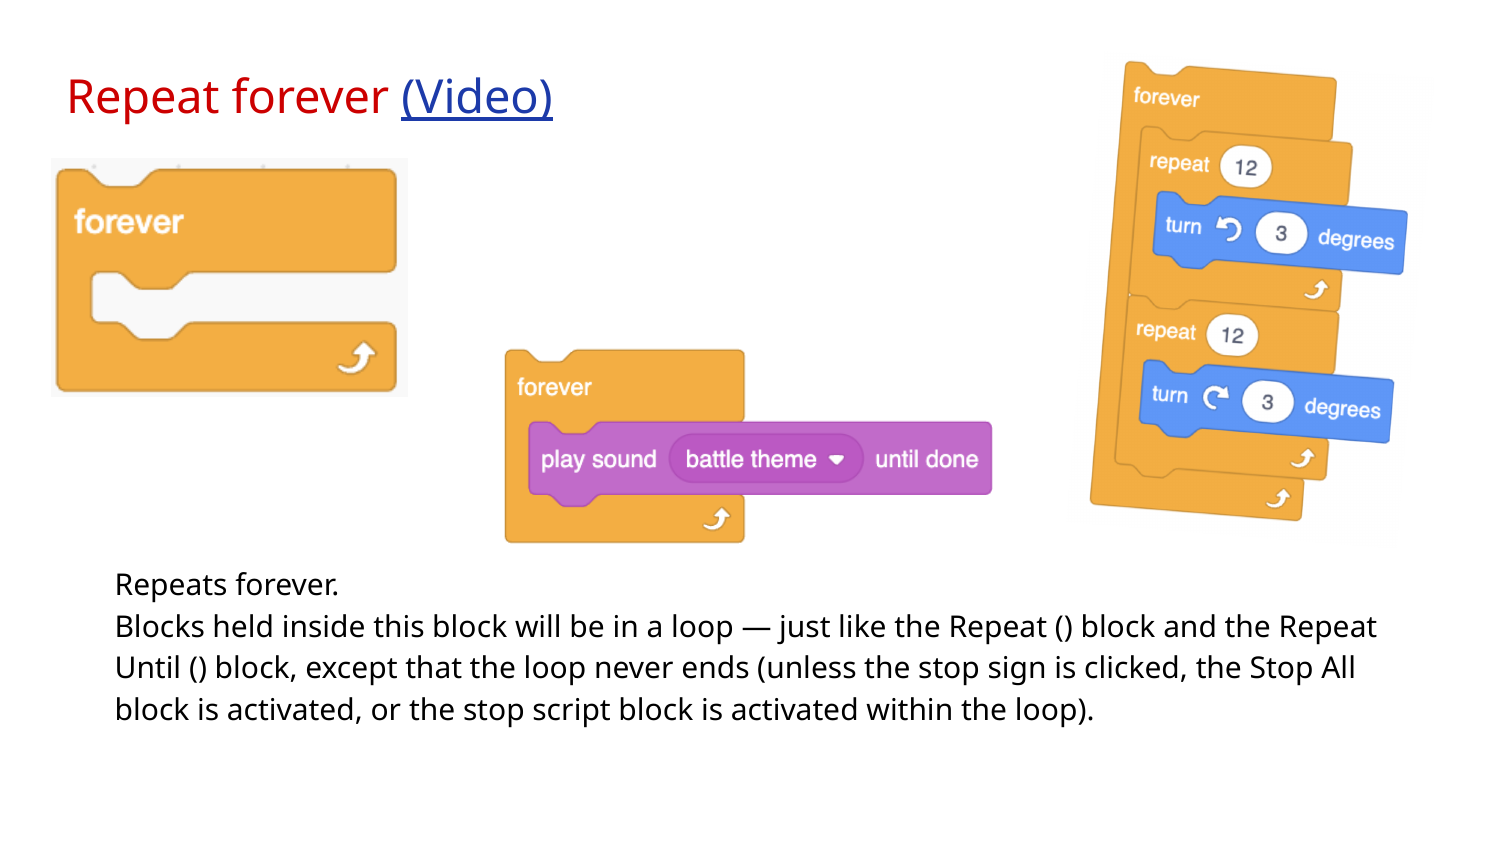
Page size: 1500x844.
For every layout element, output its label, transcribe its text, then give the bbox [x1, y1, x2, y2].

title Repeat forever (Video) [51, 51, 750, 146]
picture [50, 158, 408, 397]
picture [1067, 52, 1434, 548]
picture [496, 342, 1004, 546]
list Repeats forever. Blocks held inside this block will be in a loop — just like the Repeat () block and the Repeat Until () block, except that the loop never ends (unless the stop sign is clicked, the Stop All block is activated, or the stop script block is activated within the loop). [99, 545, 1401, 749]
